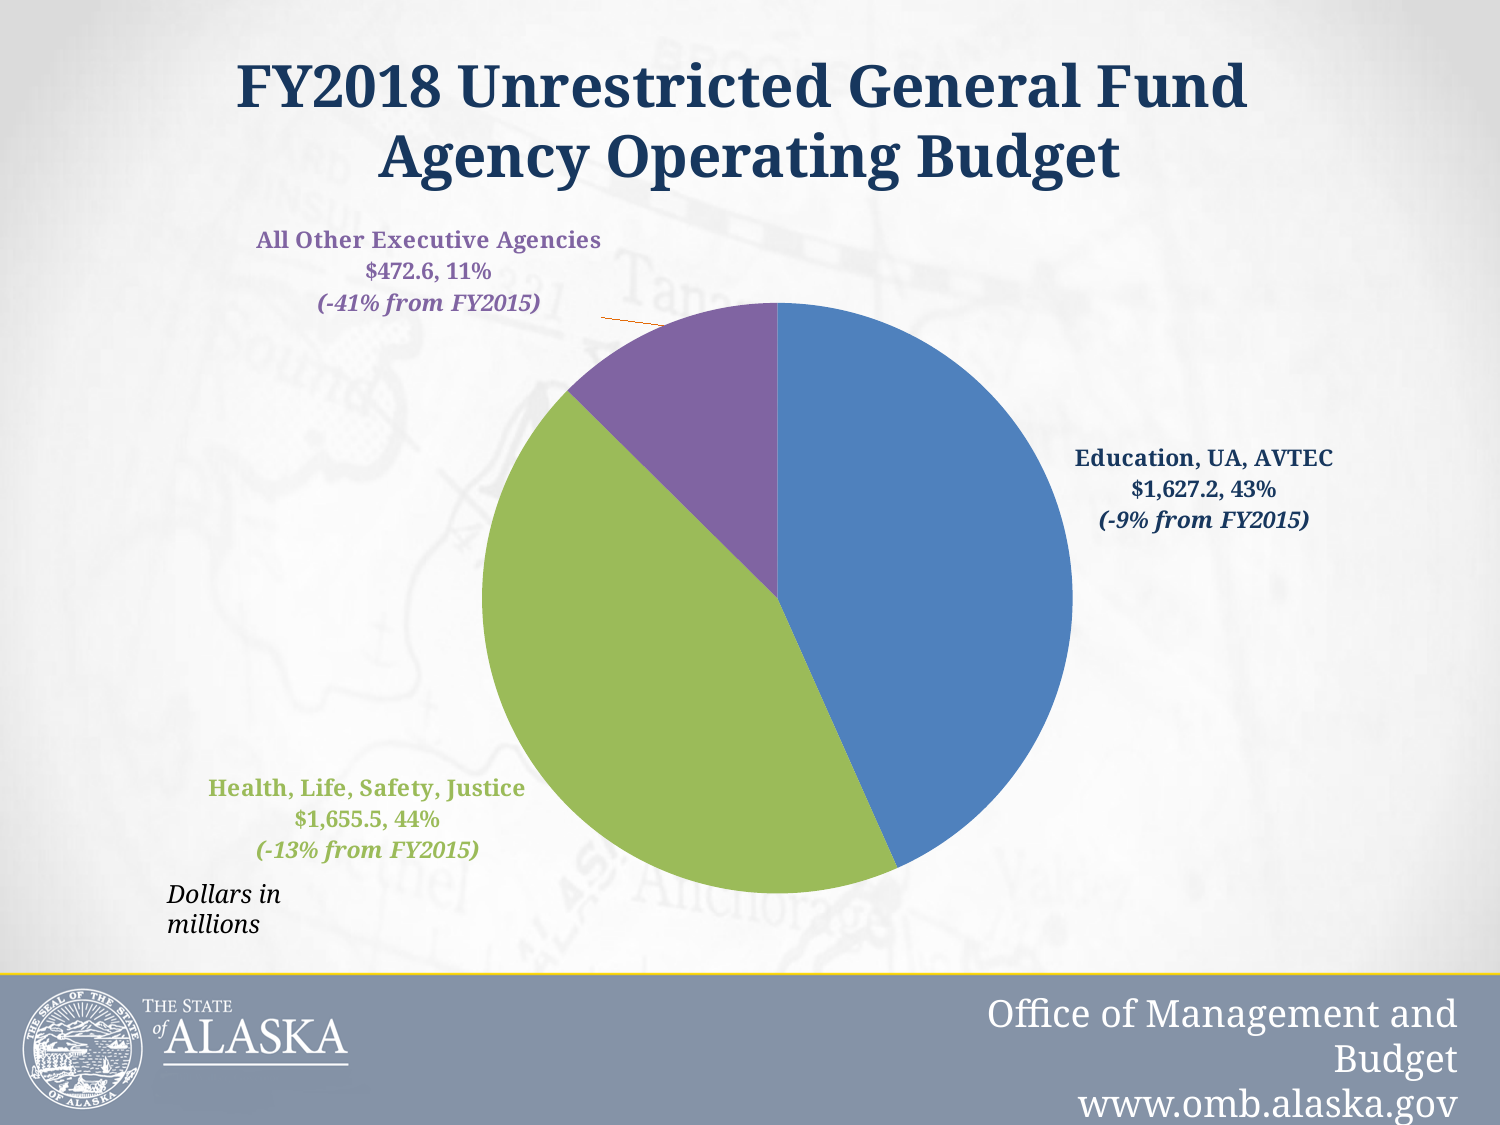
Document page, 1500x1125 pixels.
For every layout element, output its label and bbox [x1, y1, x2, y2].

picture [0, 0, 1500, 1125]
chart [21, 198, 1500, 938]
